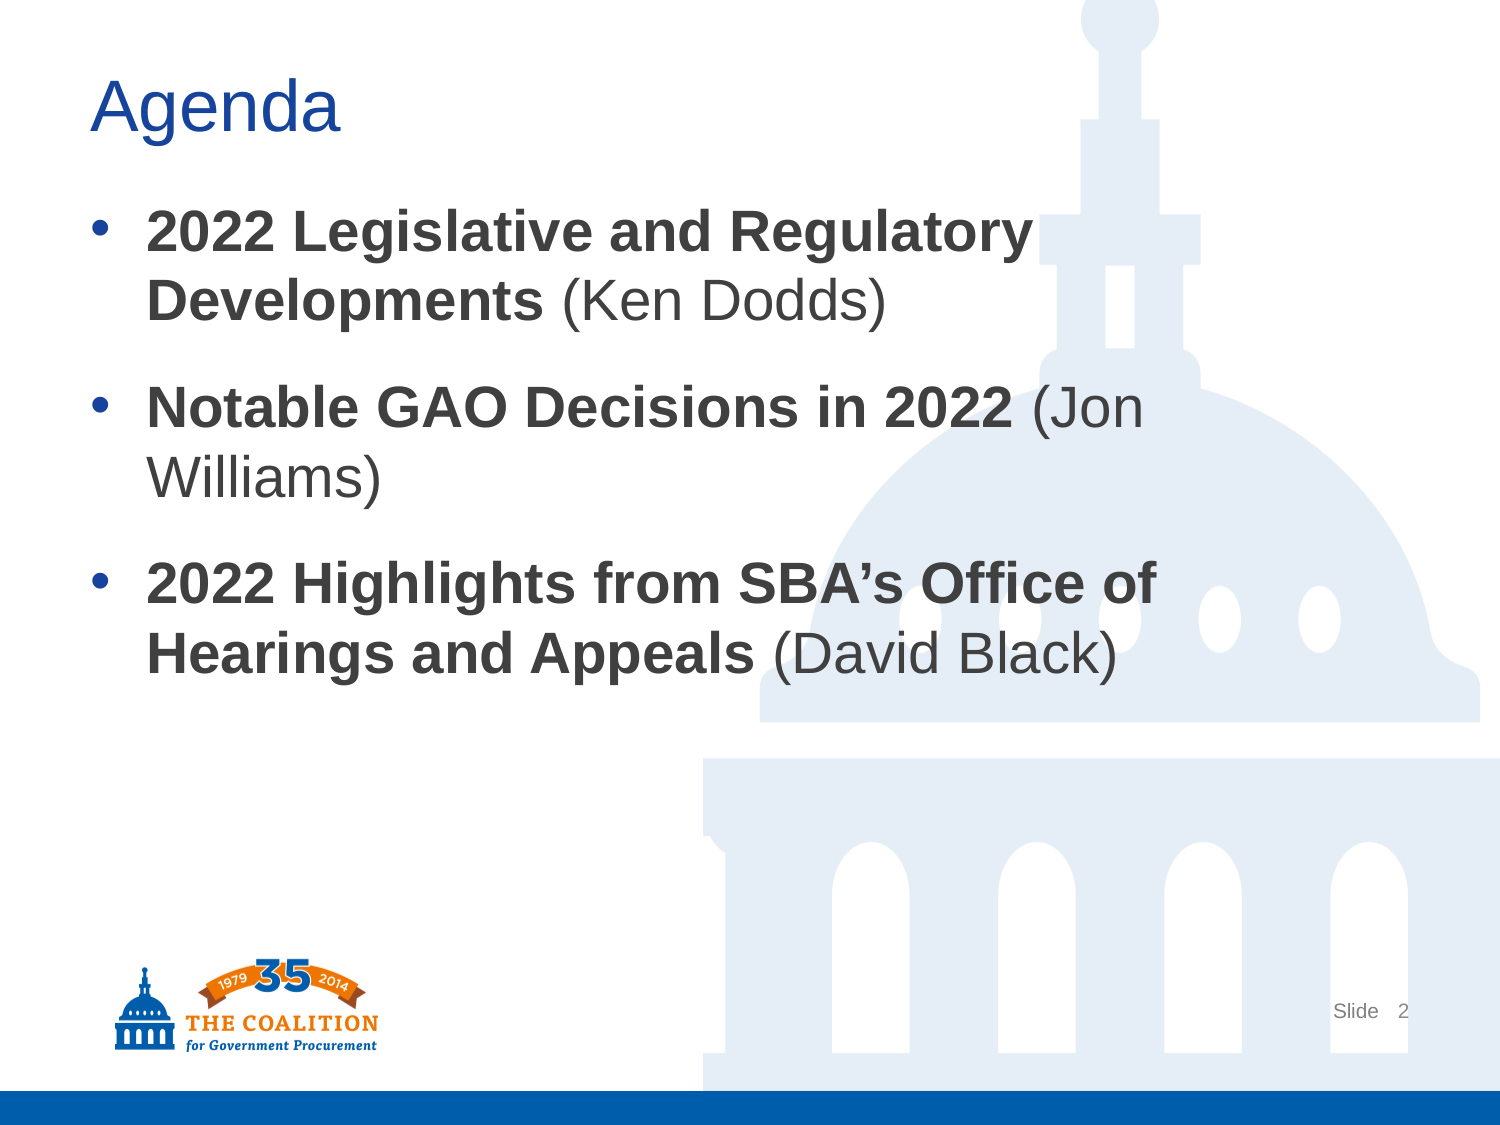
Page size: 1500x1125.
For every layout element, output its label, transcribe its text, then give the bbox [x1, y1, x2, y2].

list 2022 Legislative and Regulatory Developments (Ken Dodds) Notable GAO Decisions in 2022 (Jon Williams) 2022 Highlights from SBA’s Office of Hearings and Appeals (David Black) [75, 185, 1404, 928]
picture [0, 0, 1500, 1125]
title Agenda [75, 45, 1425, 176]
slide_number 2 [1383, 990, 1467, 1031]
